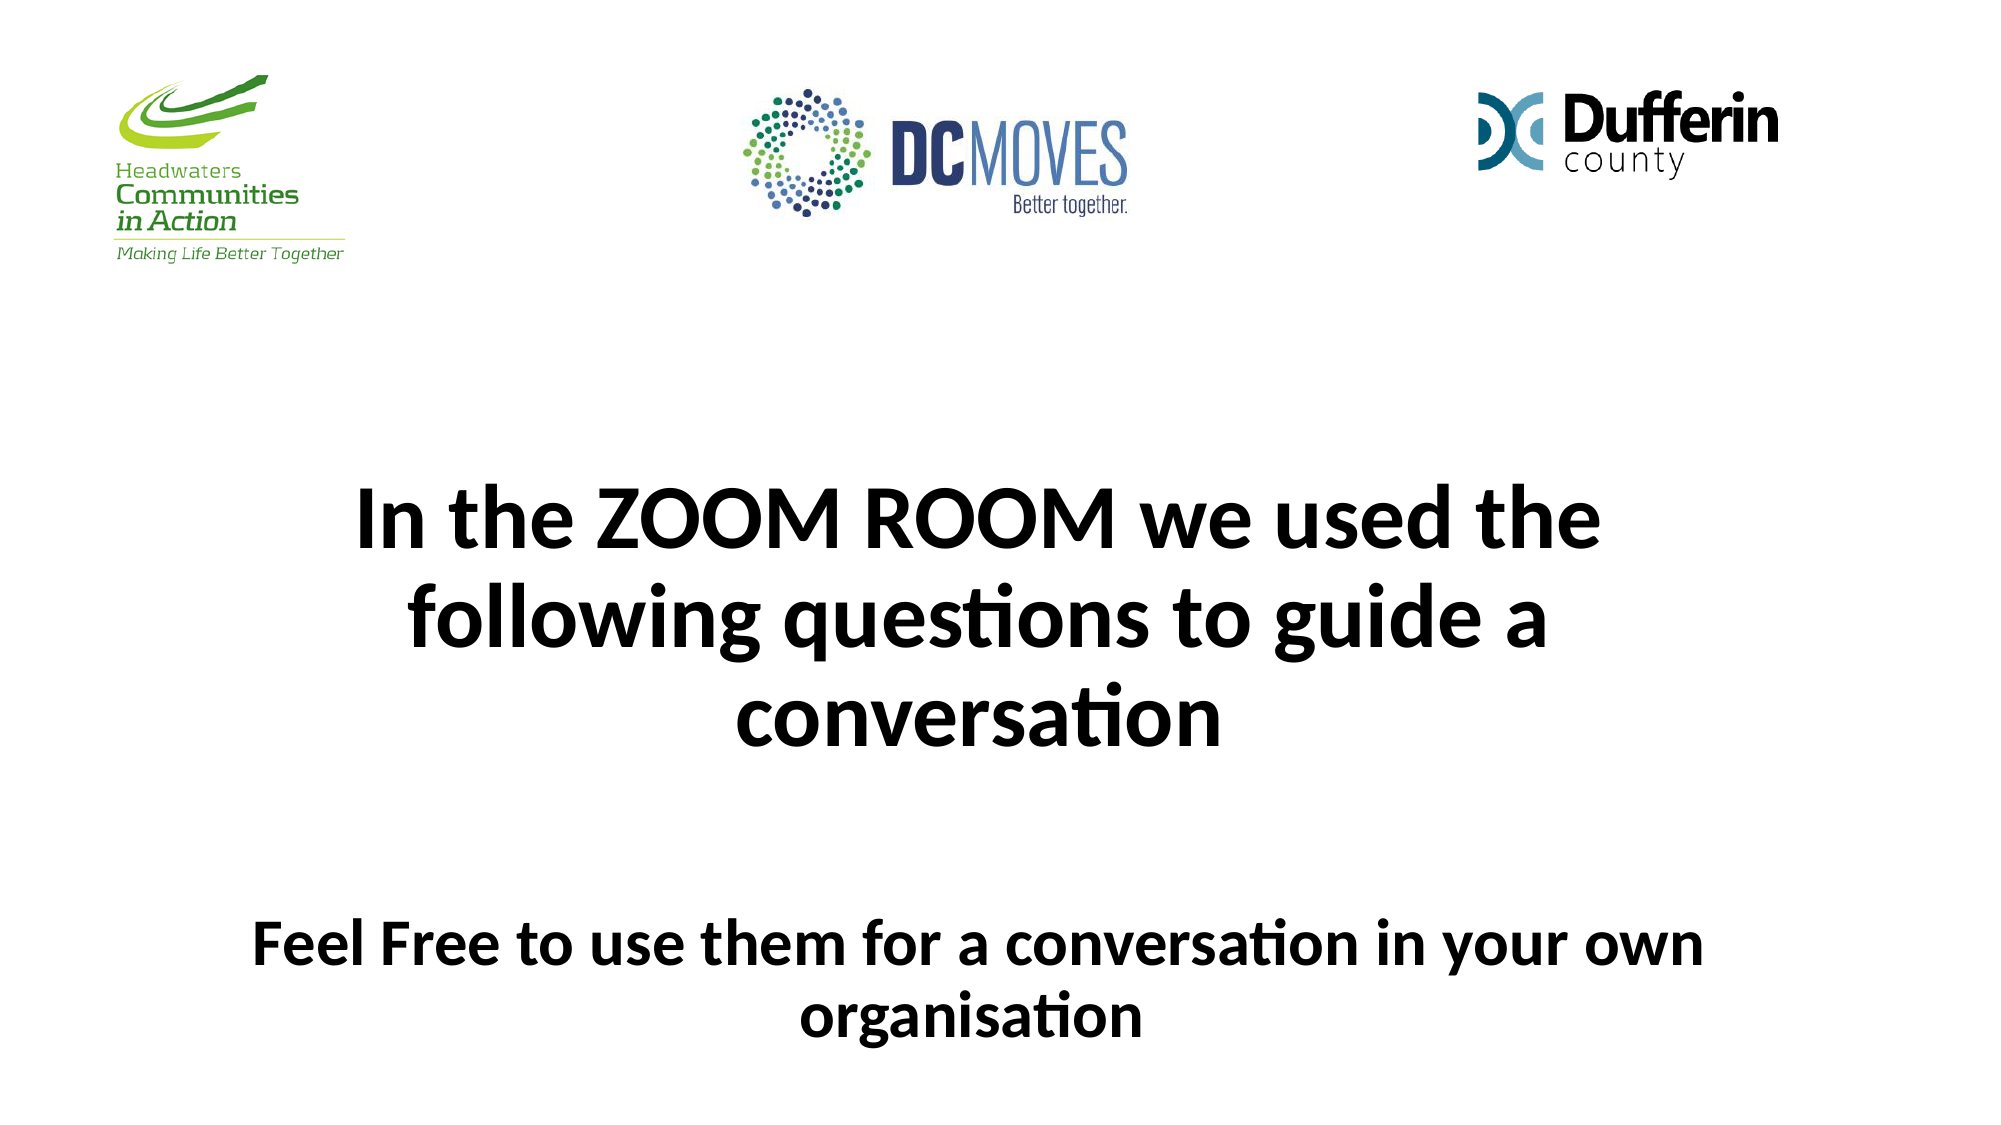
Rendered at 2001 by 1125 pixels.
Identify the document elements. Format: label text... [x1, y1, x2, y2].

subtitle In the ZOOM ROOM we used the following questions to guide a conversation Feel Free to use them for a conversation in your own organisation [229, 381, 1730, 1125]
picture [1452, 77, 1796, 189]
picture [679, 25, 1189, 281]
picture [113, 75, 346, 266]
